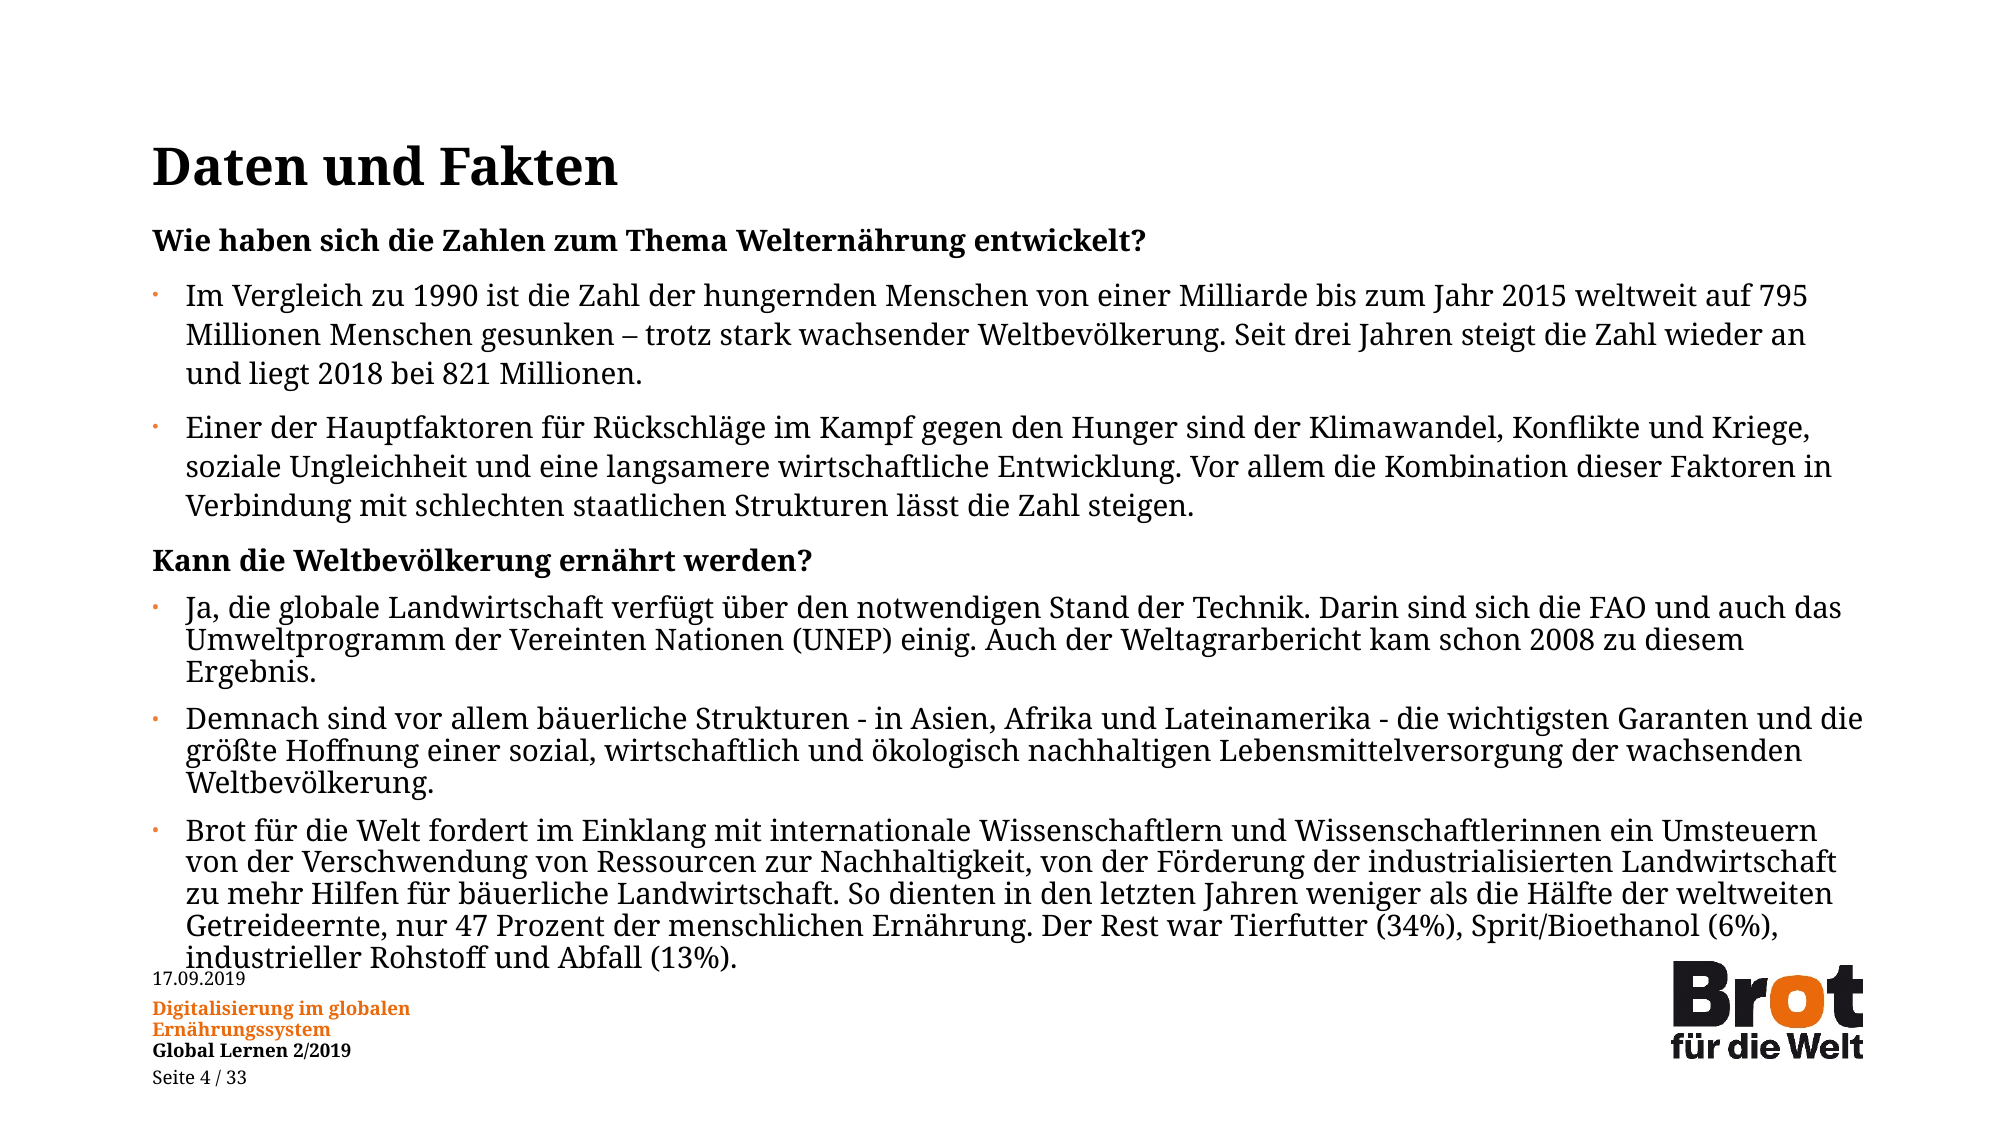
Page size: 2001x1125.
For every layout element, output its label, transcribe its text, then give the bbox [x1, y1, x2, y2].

list Wie haben sich die Zahlen zum Thema Welternährung entwickelt? Im Vergleich zu 1990 ist die Zahl der hungernden Menschen von einer Milliarde bis zum Jahr 2015 weltweit auf 795 Millionen Menschen gesunken – trotz stark wachsender Weltbevölkerung. Seit drei Jahren steigt die Zahl wieder an und liegt 2018 bei 821 Millionen. Einer der Hauptfaktoren für Rückschläge im Kampf gegen den Hunger sind der Klimawandel, Konflikte und Kriege, soziale Ungleichheit und eine langsamere wirtschaftliche Entwicklung. Vor allem die Kombination dieser Faktoren in Verbindung mit schlechten staatlichen Strukturen lässt die Zahl steigen. Kann die Weltbevölkerung ernährt werden? Ja, die globale Landwirtschaft verfügt über den notwendigen Stand der Technik. Darin sind sich die FAO und auch das Umweltprogramm der Vereinten Nationen (UNEP) einig. Auch der Weltagrarbericht kam schon 2008 zu diesem Ergebnis. Demnach sind vor allem bäuerliche Strukturen - in Asien, Afrika und Lateinamerika - die wichtigsten Garanten und die größte Hoffnung einer sozial, wirtschaftlich und ökologisch nachhaltigen Lebensmittelversorgung der wachsenden Weltbevölkerung. Brot für die Welt fordert im Einklang mit internationale Wissenschaftlern und Wissenschaftlerinnen ein Umsteuern von der Verschwendung von Ressourcen zur Nachhaltigkeit, von der Förderung der industrialisierten Landwirtschaft zu mehr Hilfen für bäuerliche Landwirtschaft. So dienten in den letzten Jahren weniger als die Hälfte der weltweiten Getreideernte, nur 47 Prozent der menschlichen Ernährung. Der Rest war Tierfutter (34%), Sprit/Bioethanol (6%), industrieller Rohstoff und Abfall (13%). [137, 218, 1884, 992]
title Daten und Fakten [137, 59, 1863, 278]
picture [1671, 992, 1863, 1059]
